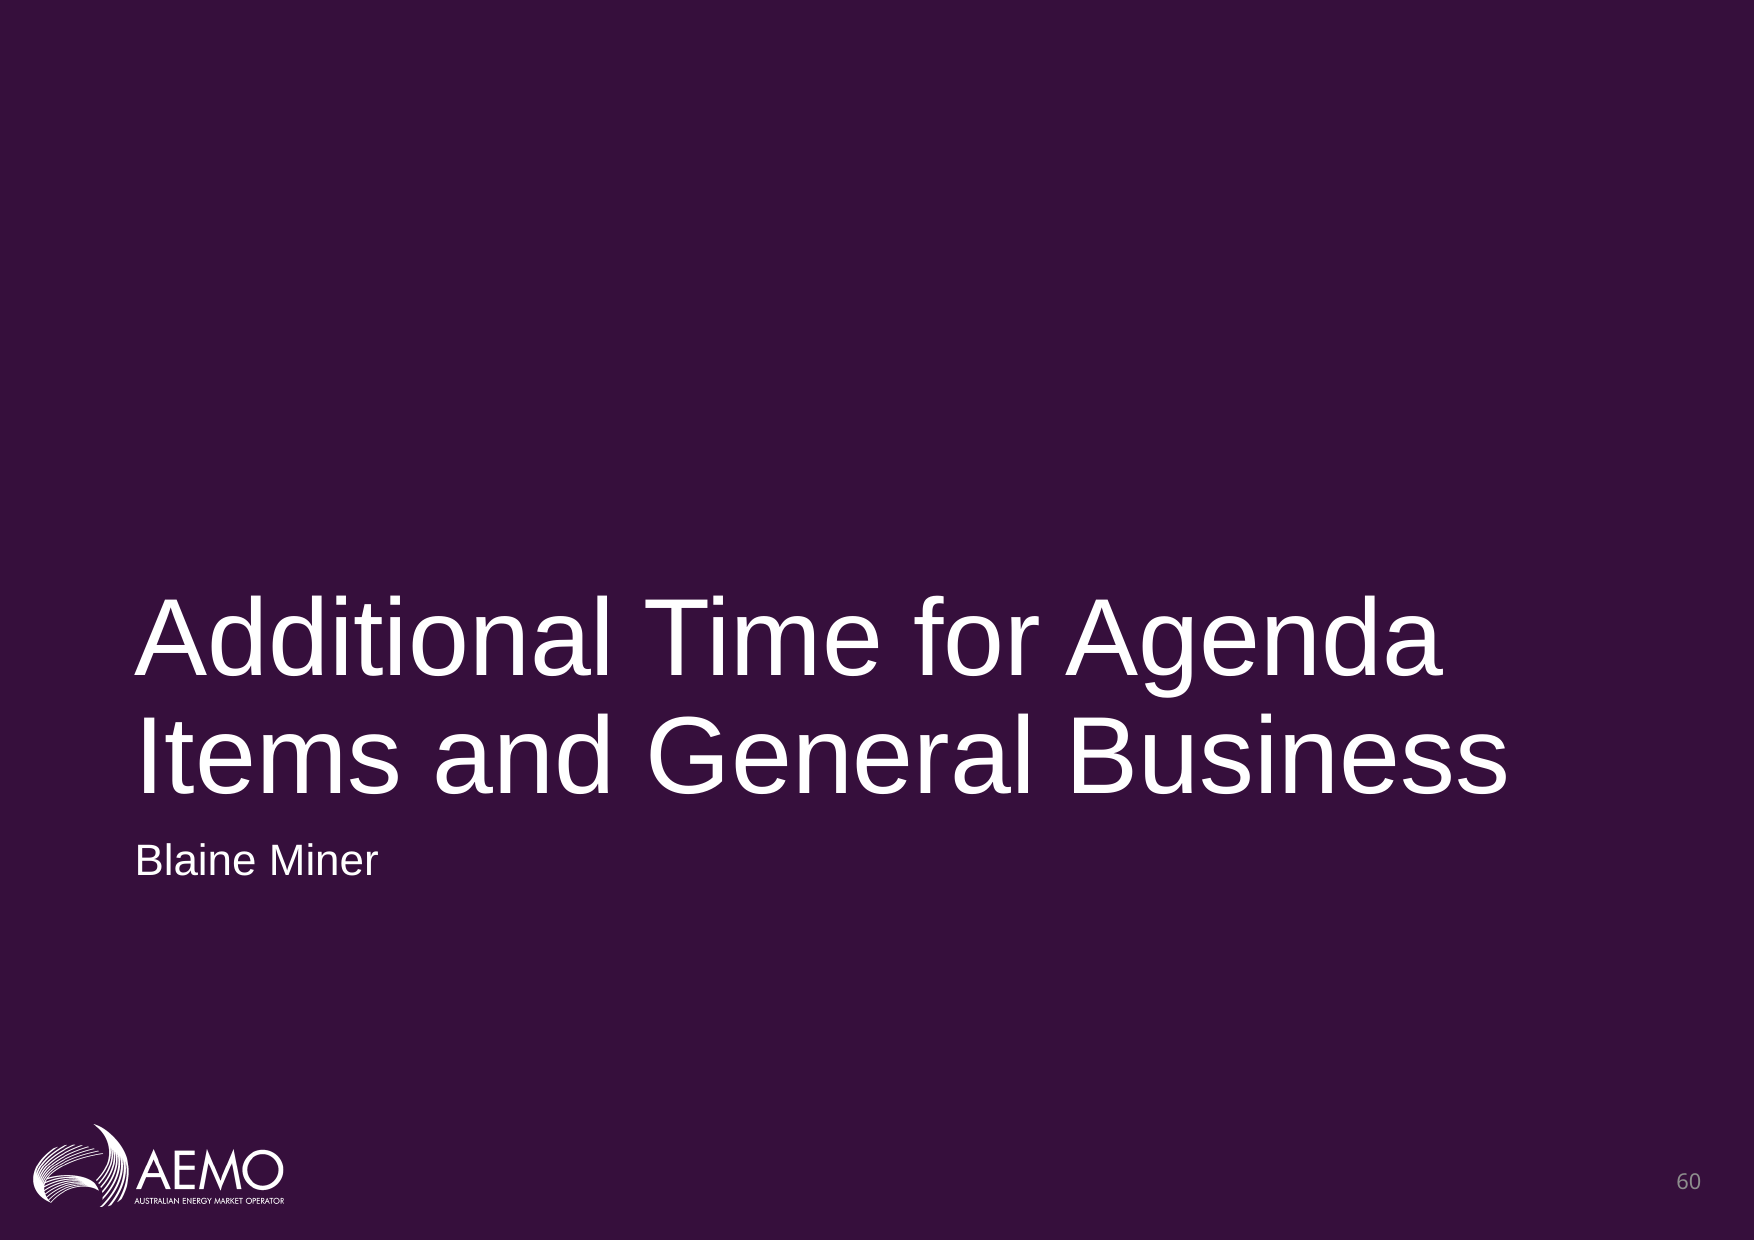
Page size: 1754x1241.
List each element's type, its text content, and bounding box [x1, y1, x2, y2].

list Blaine Miner [119, 829, 1633, 1102]
picture [33, 1124, 284, 1207]
title Additional Time for Agenda Items and General Business [119, 309, 1633, 825]
slide_number 60 [1633, 1149, 1717, 1216]
